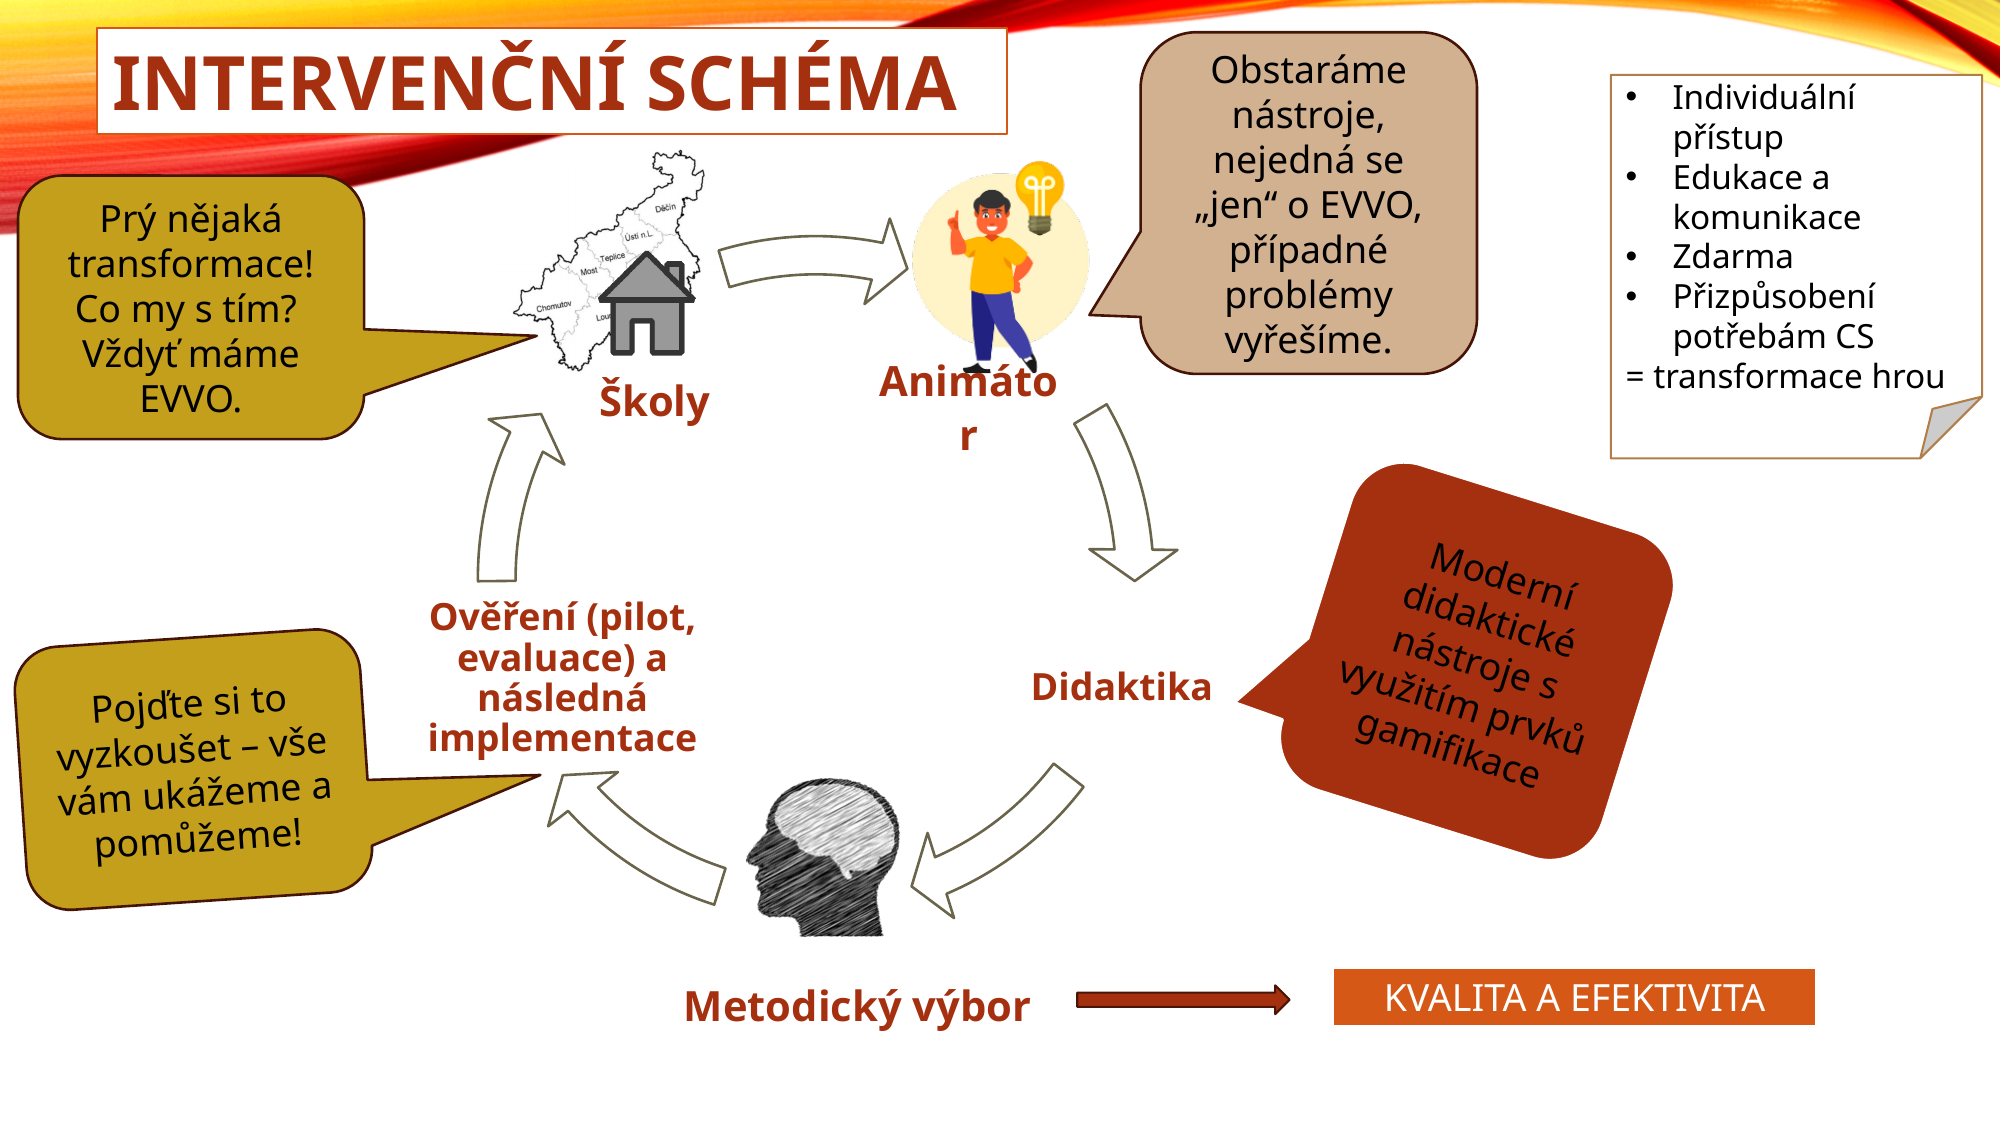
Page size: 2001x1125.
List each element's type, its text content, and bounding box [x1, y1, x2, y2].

title Intervenční schéma [96, 27, 1008, 135]
text_box Obstaráme nástroje, nejedná se „jen“ o EVVO, případné problémy vyřešíme. [1140, 32, 1478, 374]
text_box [480, 137, 747, 210]
text_box Prý nějaká transformace! Co my s tím? Vždyť máme EVVO. [17, 175, 412, 440]
text_box Individuální přístup Edukace a komunikace Zdarma Přizpůsobení potřebám CS = transformace hrou [1609, 73, 1984, 460]
text_box [1076, 984, 1291, 1016]
text_box KVALITA A EFEKTIVITA [1331, 965, 1818, 1028]
text_box Moderní didaktické nástroje s využitím prvků gamifikace [1232, 460, 1676, 862]
text_box Metodický výbor [621, 1003, 1105, 1039]
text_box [412, 210, 1220, 1003]
text_box Pojďte si to vyzkoušet – vše vám ukážeme a pomůžeme! [14, 629, 412, 910]
picture [0, 0, 2000, 237]
